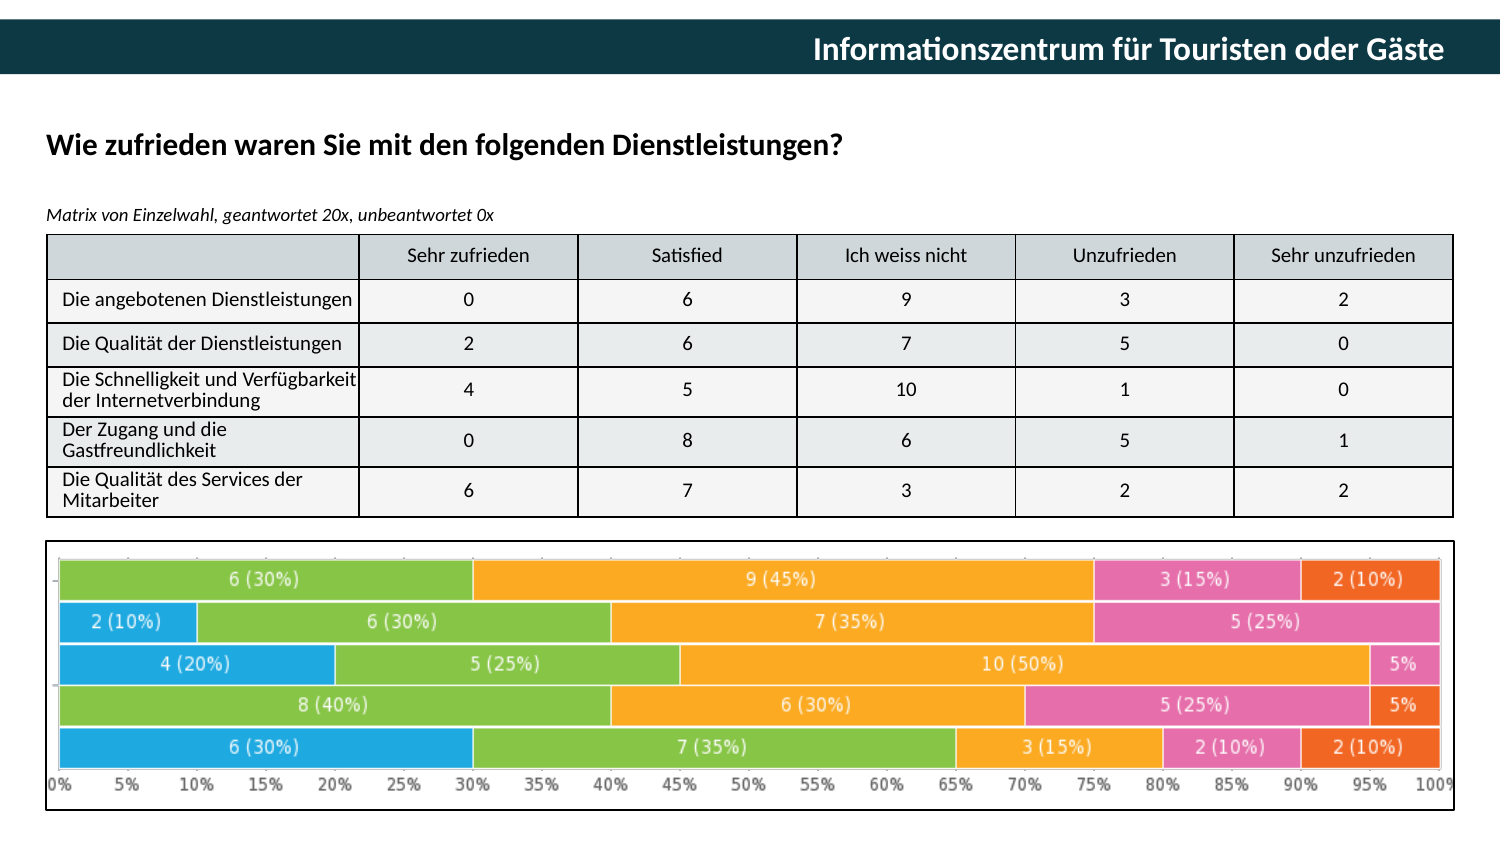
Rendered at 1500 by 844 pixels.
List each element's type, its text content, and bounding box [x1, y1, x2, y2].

table_cell 5 [579, 368, 796, 416]
table_header Satisfied [579, 235, 796, 279]
text_box Matrix von Einzelwahl, geantwortet 20x, unbeantwortet 0x [31, 195, 657, 233]
table_cell 10 [798, 368, 1015, 416]
table_cell 1 [1016, 368, 1233, 416]
table_cell 6 [360, 468, 577, 516]
table_cell 6 [579, 280, 796, 322]
table_cell 3 [1016, 280, 1233, 322]
table_header Unzufrieden [1016, 235, 1233, 279]
table_cell 4 [360, 368, 577, 416]
table_header Sehr zufrieden [360, 235, 577, 279]
table_cell 8 [579, 418, 796, 466]
table_header Sehr unzufrieden [1235, 235, 1452, 279]
table_cell 0 [1235, 324, 1452, 366]
table_cell Die Schnelligkeit und Verfügbarkeit der Internetverbindung [48, 368, 358, 416]
table_cell 7 [579, 468, 796, 516]
table_cell 0 [360, 280, 577, 322]
table_cell 6 [579, 324, 796, 366]
table_cell 5 [1016, 418, 1233, 466]
table_cell 2 [1016, 468, 1233, 516]
table_cell 7 [798, 324, 1015, 366]
table_cell Die Qualität des Services der Mitarbeiter [48, 468, 358, 516]
table_cell 2 [1235, 468, 1452, 516]
table_cell 6 [798, 418, 1015, 466]
table_cell 2 [360, 324, 577, 366]
table_cell 3 [798, 468, 1015, 516]
table_cell Der Zugang und die Gastfreundlichkeit [48, 418, 358, 466]
table_header Ich weiss nicht [798, 235, 1015, 279]
table_cell 1 [1235, 418, 1452, 466]
table_cell 0 [360, 418, 577, 466]
table_cell 9 [798, 280, 1015, 322]
table_cell Die Qualität der Dienstleistungen [48, 324, 358, 366]
table_cell 0 [1235, 368, 1452, 416]
text_box Wie zufrieden waren Sie mit den folgenden Dienstleistungen? [31, 117, 1469, 170]
table_cell 5 [1016, 324, 1233, 366]
table_cell Die angebotenen Dienstleistungen [48, 280, 358, 322]
picture [46, 541, 1454, 810]
table_header [48, 235, 358, 279]
table_cell 2 [1235, 280, 1452, 322]
